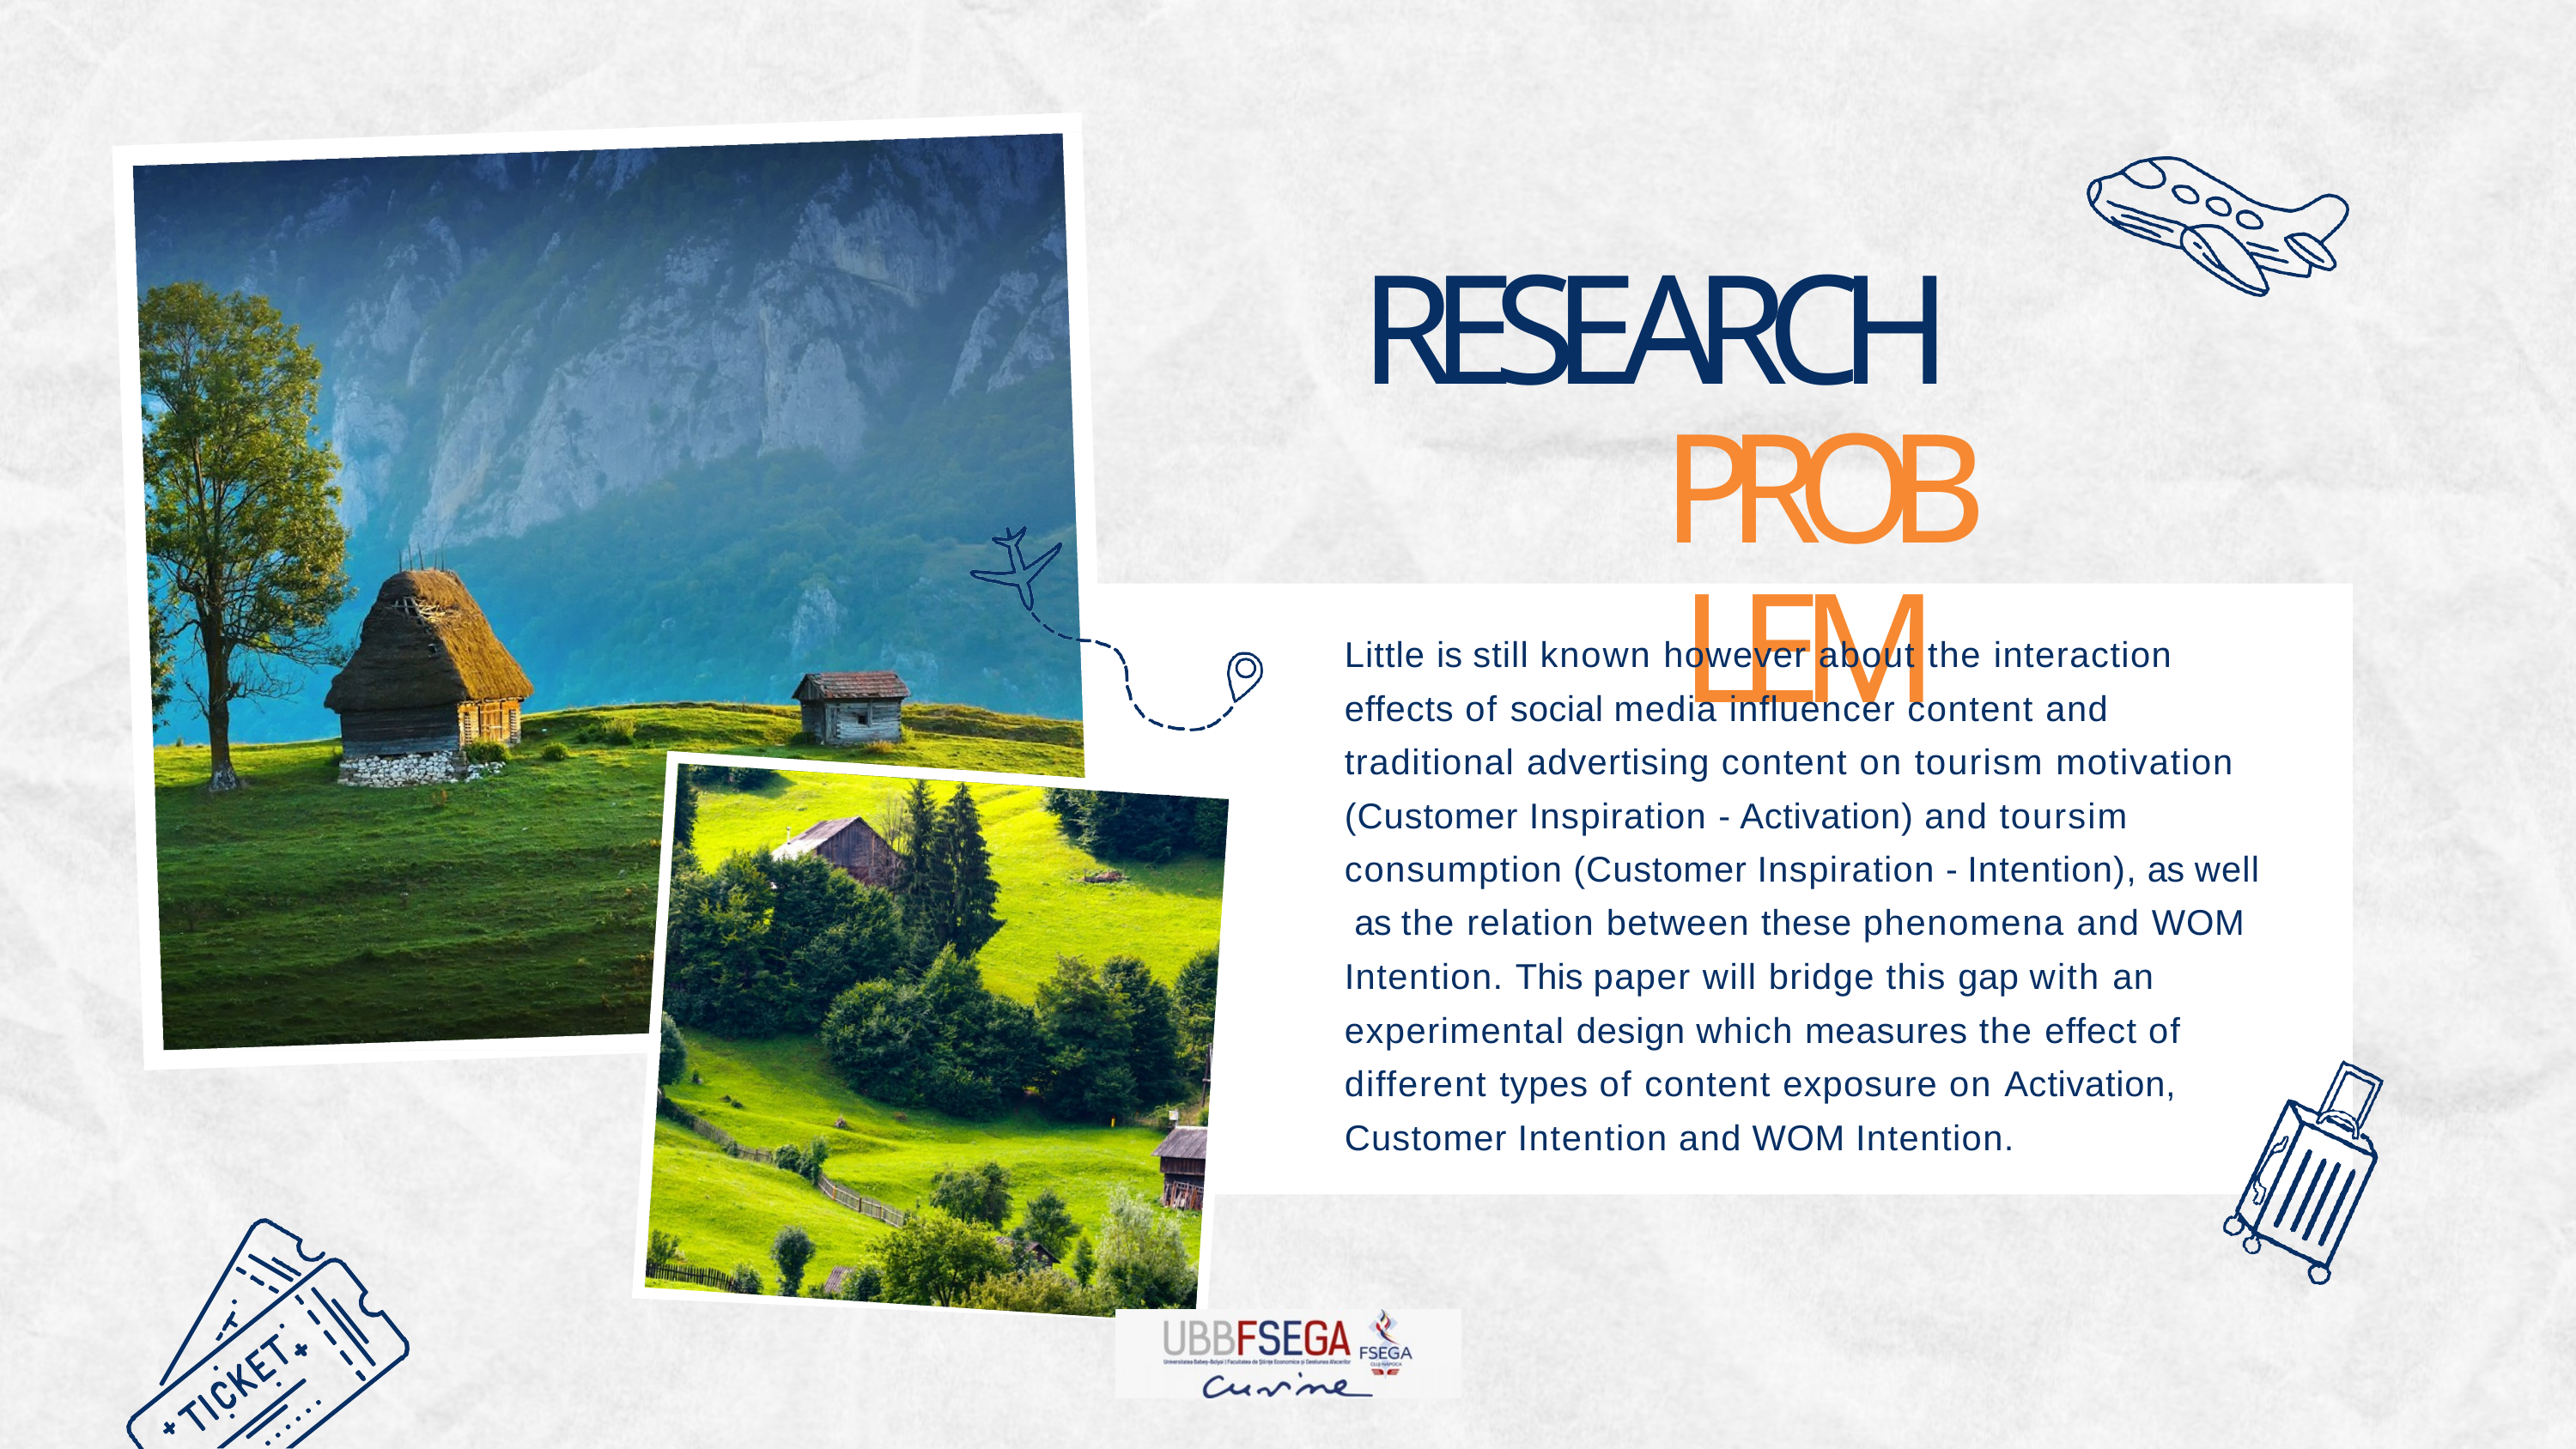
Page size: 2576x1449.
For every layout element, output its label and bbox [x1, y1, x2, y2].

picture [2087, 156, 2349, 297]
text_box [159, 1218, 326, 1386]
picture [969, 525, 1263, 731]
text_box [128, 1260, 407, 1449]
picture [0, 0, 2576, 1449]
text_box [112, 112, 2354, 1324]
